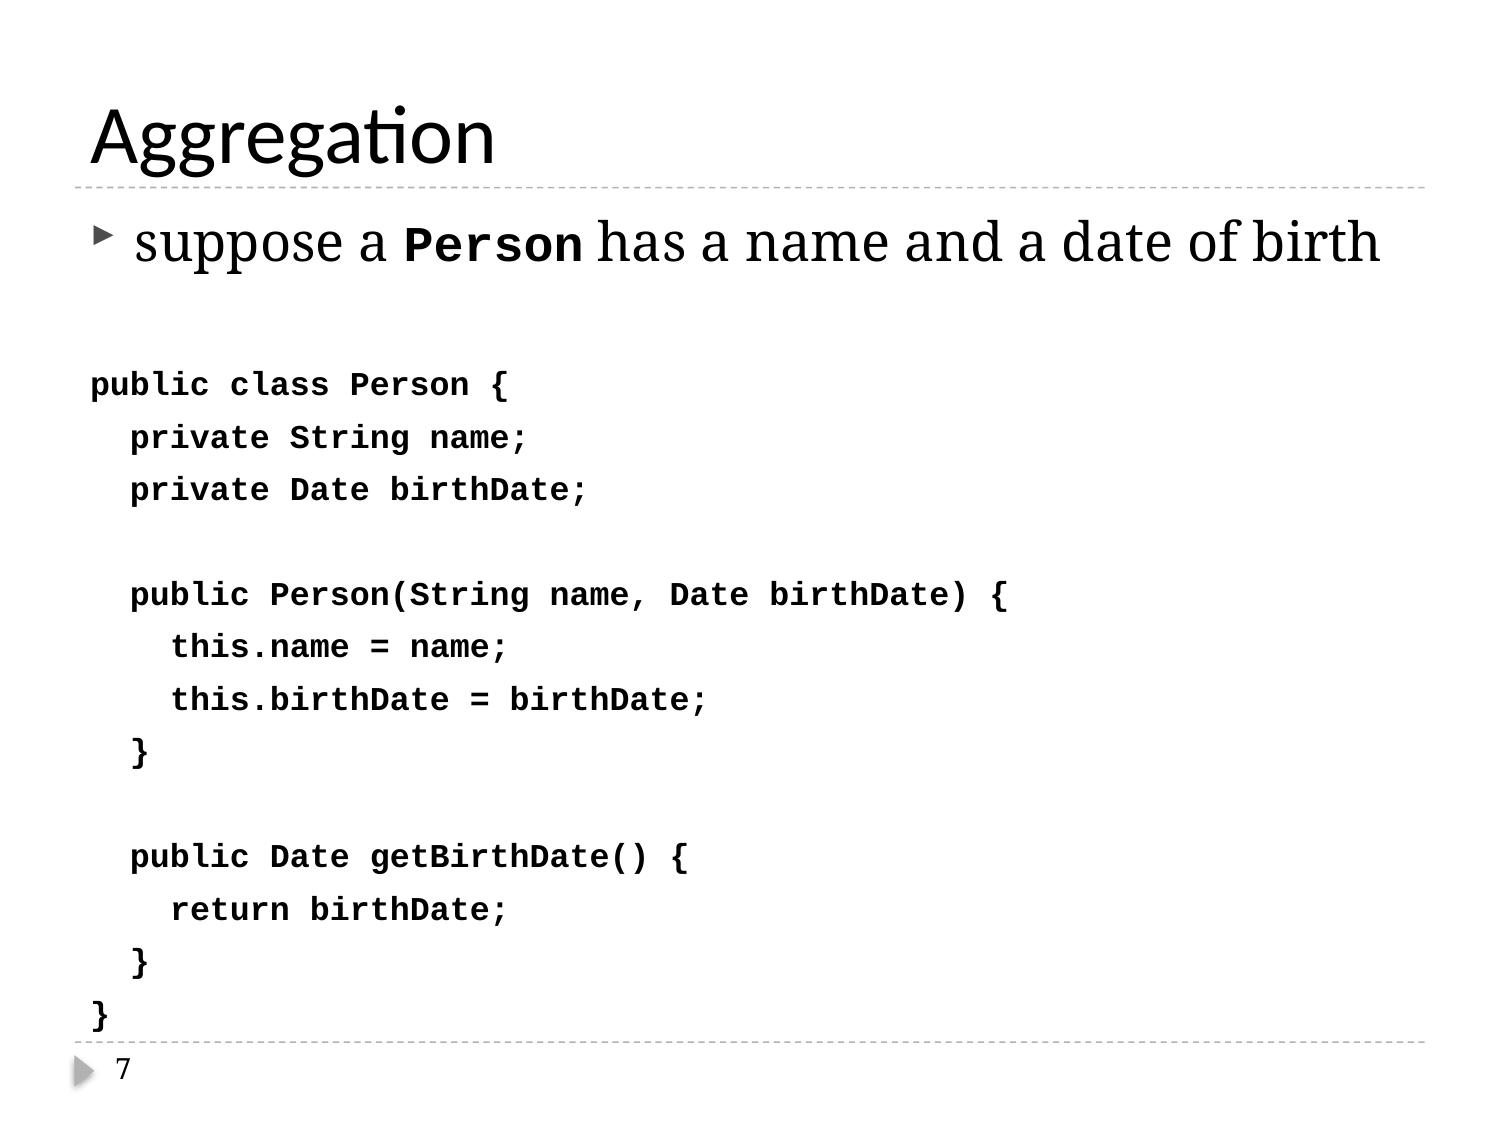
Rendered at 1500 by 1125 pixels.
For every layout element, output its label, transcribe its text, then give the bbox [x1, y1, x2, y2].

list suppose a Person has a name and a date of birth public class Person { private String name; private Date birthDate; public Person(String name, Date birthDate) { this.name = name; this.birthDate = birthDate; } public Date getBirthDate() { return birthDate; } } [74, 199, 1426, 1011]
title Aggregation [74, 24, 1426, 188]
slide_number 7 [100, 1042, 426, 1103]
